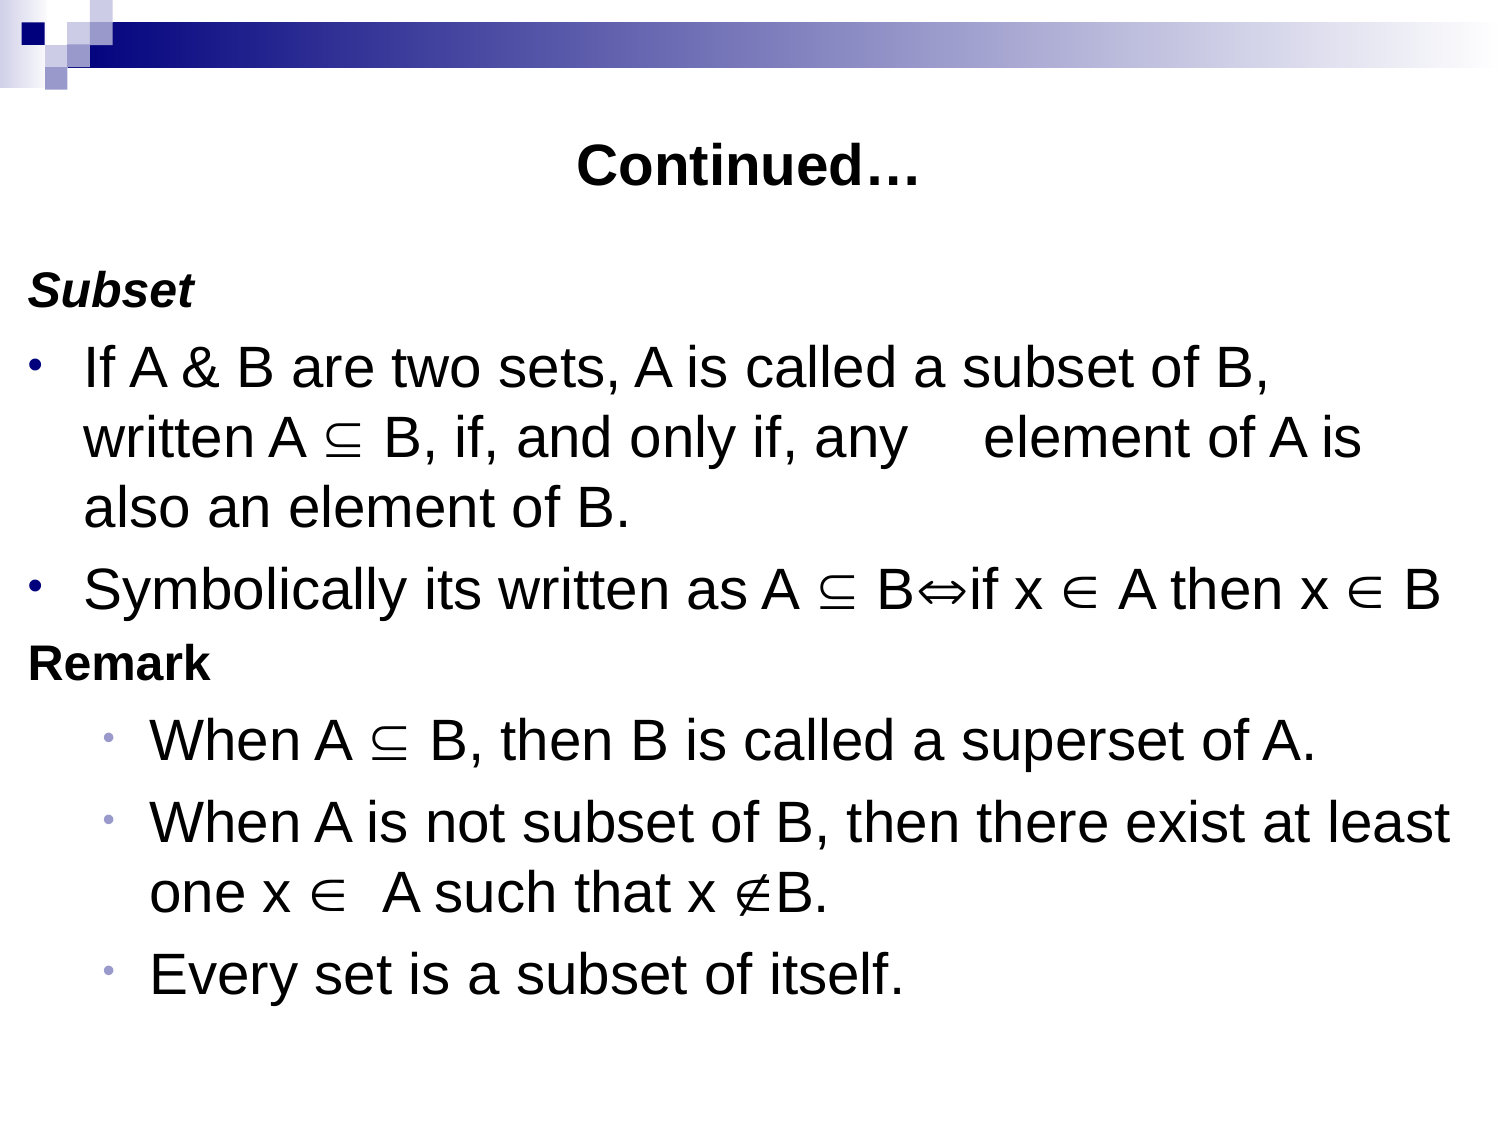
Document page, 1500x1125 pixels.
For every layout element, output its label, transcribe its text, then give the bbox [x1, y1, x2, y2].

title Continued… [75, 75, 1425, 249]
list Subset If A & B are two sets, A is called a subset of B, written A  B, if, and only if, any element of A is also an element of B. Symbolically its written as A  Bif x  A then x  B Remark When A  B, then B is called a superset of A. When A is not subset of B, then there exist at least one x  A such that x B. Every set is a subset of itself. [12, 249, 1475, 1125]
